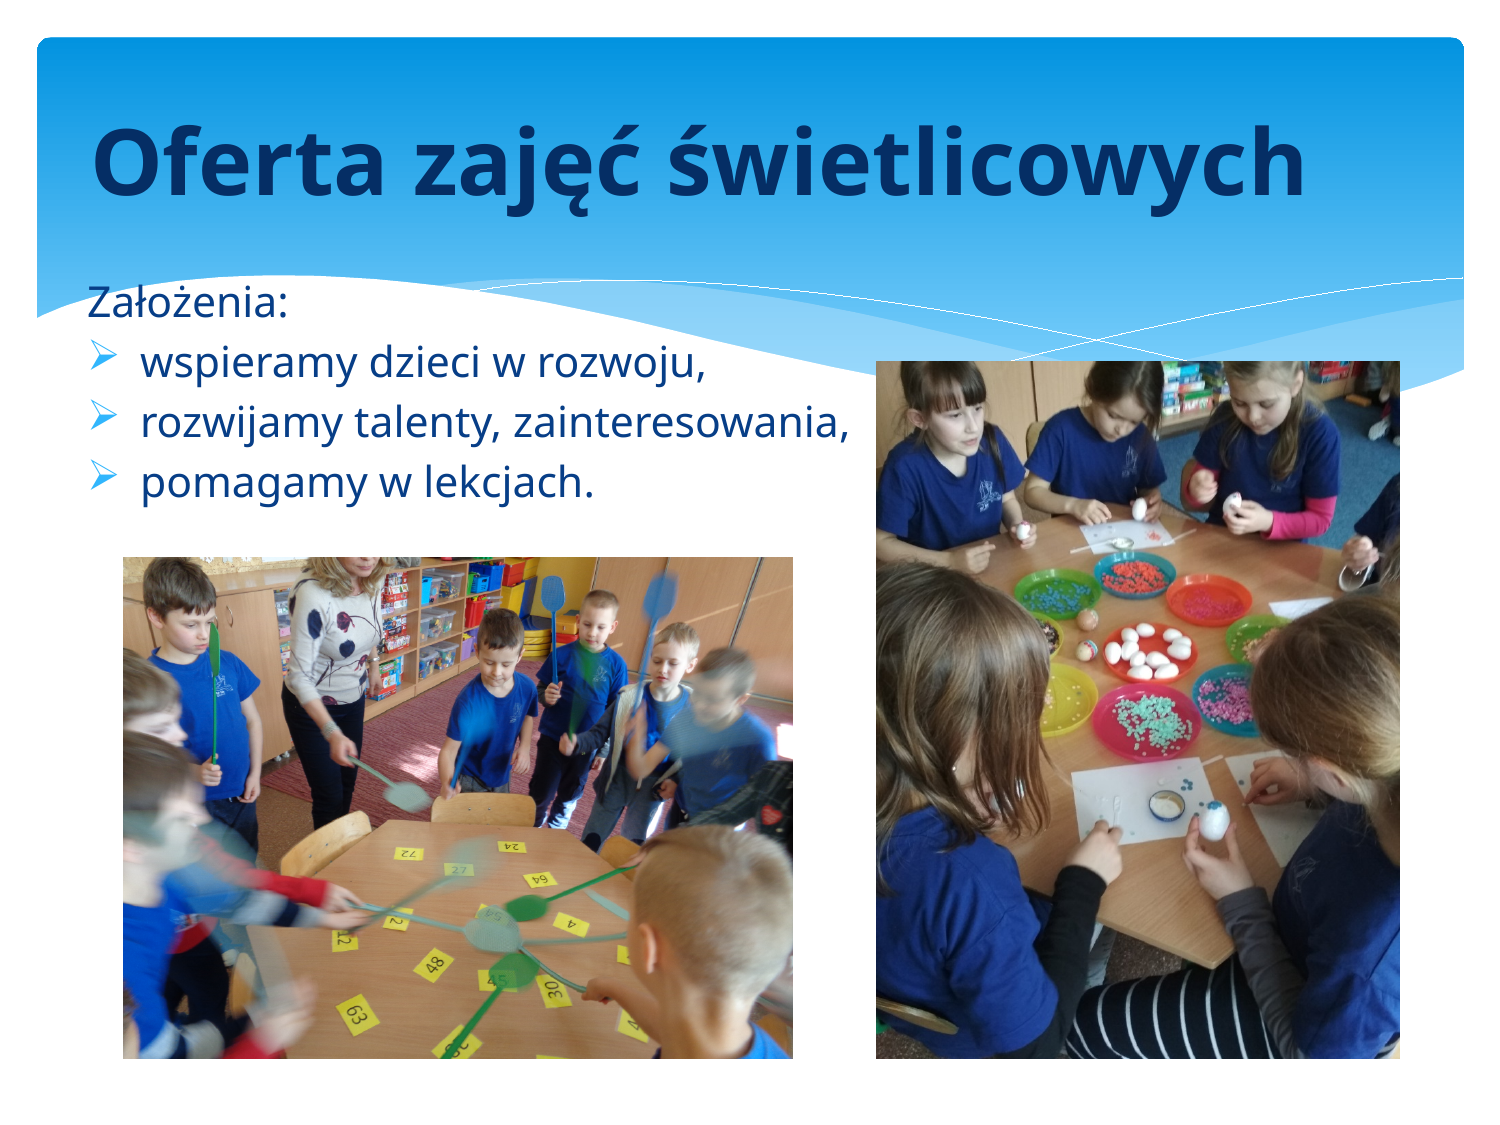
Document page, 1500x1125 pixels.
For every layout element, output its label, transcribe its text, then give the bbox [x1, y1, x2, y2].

title Oferta zajęć świetlicowych [75, 55, 1425, 261]
picture [876, 360, 1400, 1059]
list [123, 556, 793, 1059]
list Założenia: wspieramy dzieci w rozwoju, rozwijamy talenty, zainteresowania, pomagamy w lekcjach. [72, 267, 877, 527]
